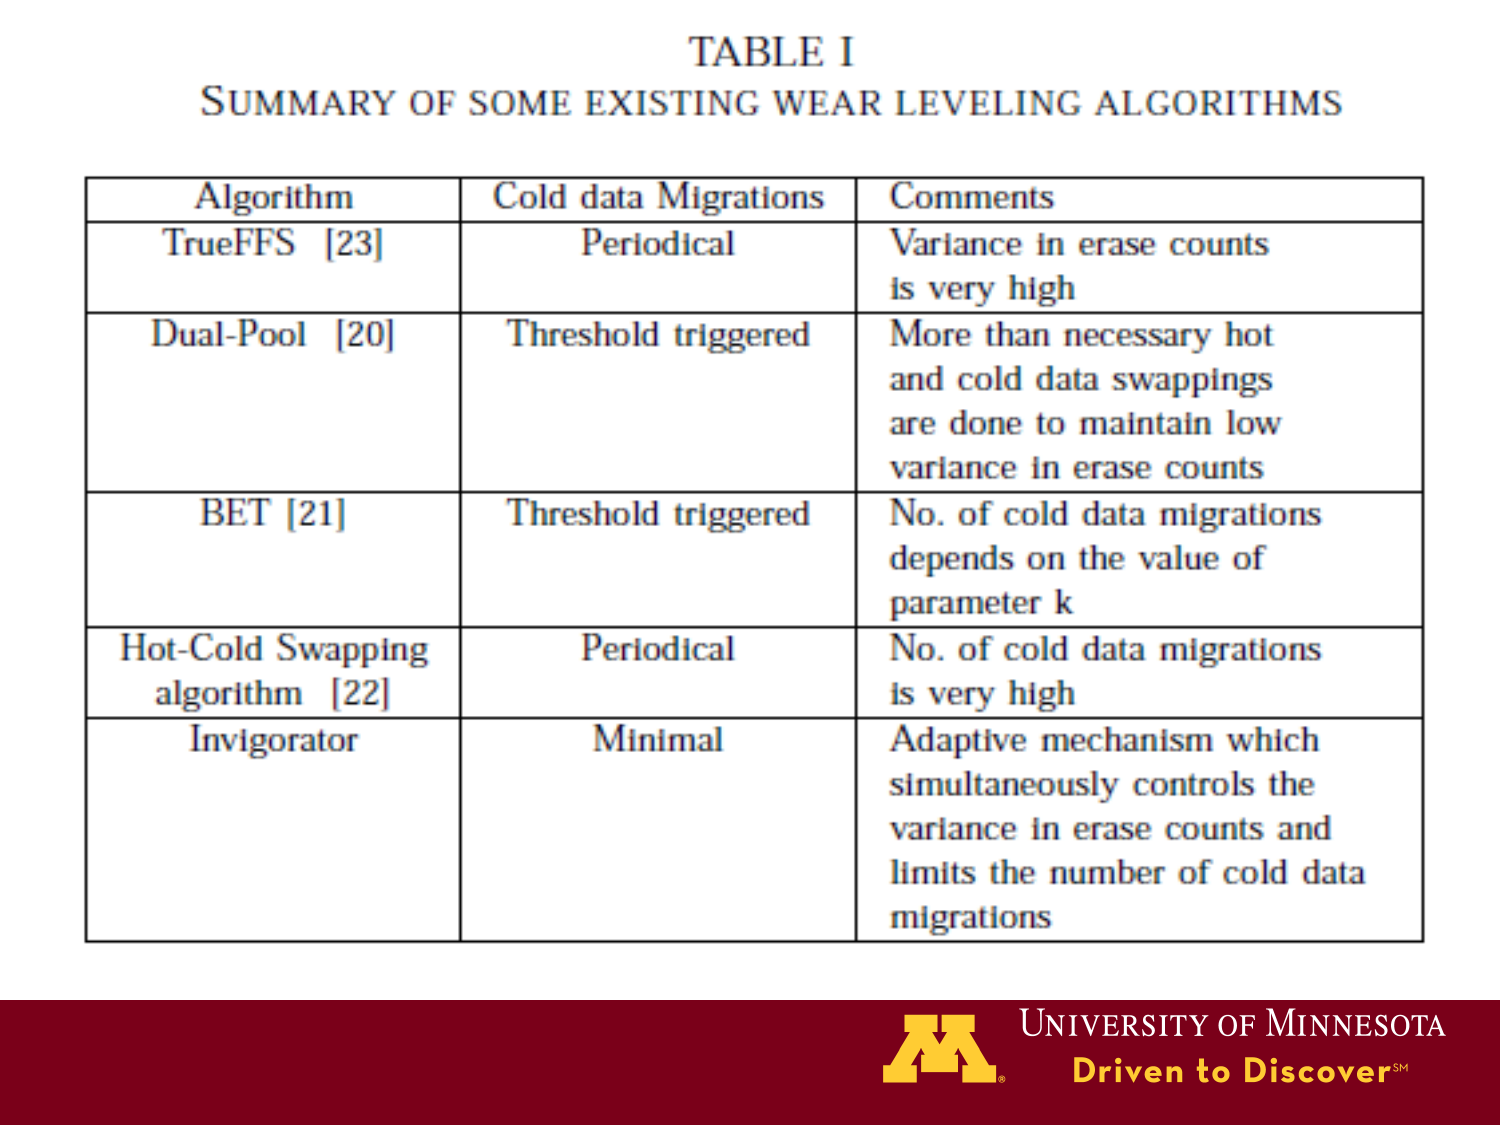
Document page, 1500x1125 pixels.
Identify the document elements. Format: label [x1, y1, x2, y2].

list [0, 25, 1500, 1000]
picture [0, 1000, 1500, 1125]
